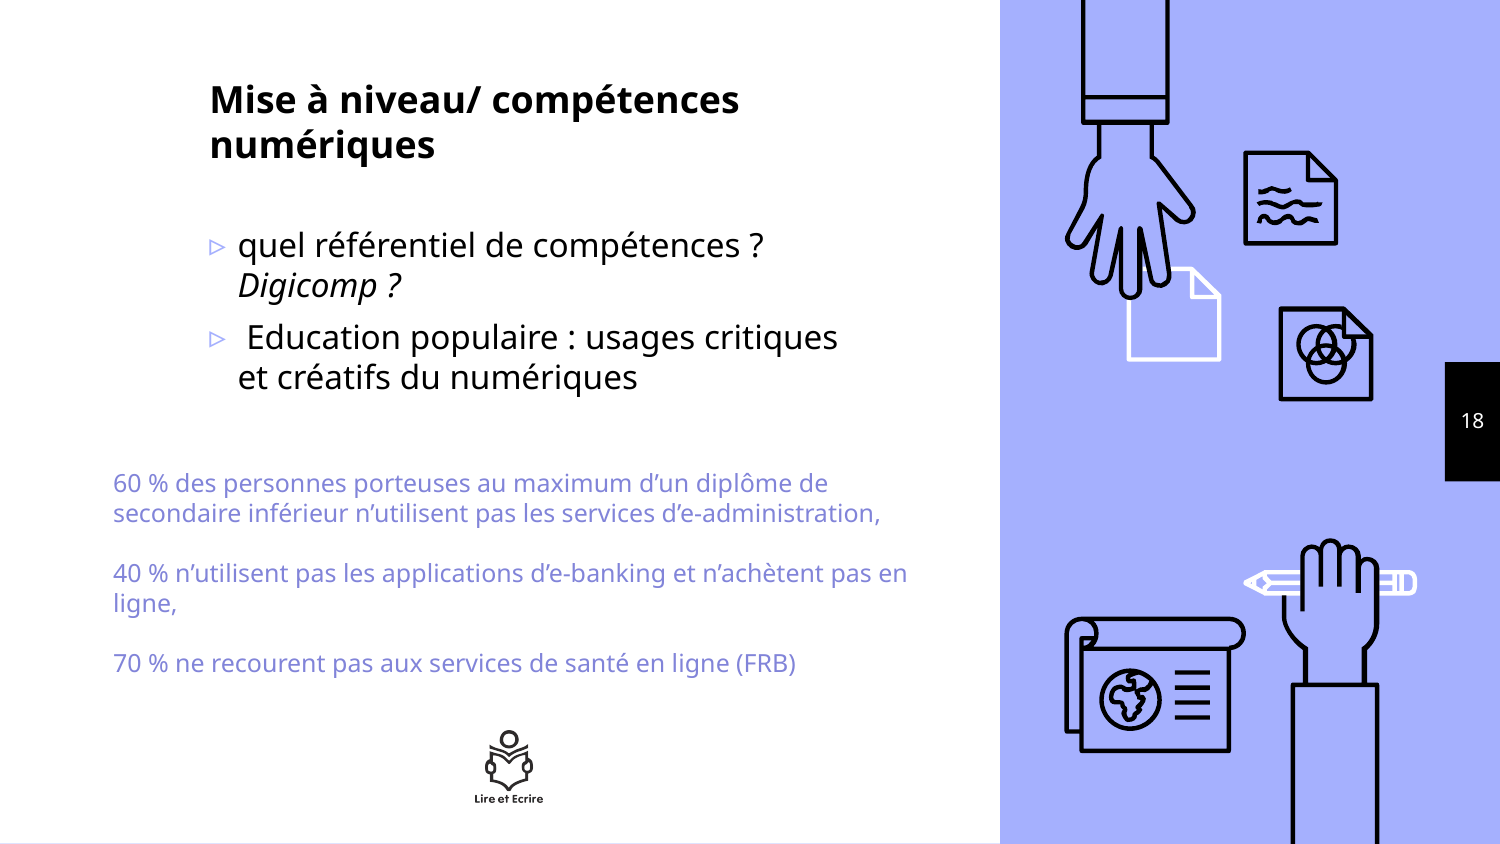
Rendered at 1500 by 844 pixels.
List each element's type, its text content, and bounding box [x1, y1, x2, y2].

list Mise à niveau/ compétences numériques quel référentiel de compétences ? Digicomp ? Education populaire : usages critiques et créatifs du numériques [194, 61, 891, 455]
text_box 60 % des personnes porteuses au maximum d’un diplôme de secondaire inférieur n’utilisent pas les services d’e-administration, 40 % n’utilisent pas les applications d’e-banking et n’achètent pas en ligne, 70 % ne recourent pas aux services de santé en ligne (FRB) [70, 455, 948, 685]
picture [474, 730, 543, 804]
slide_number 18 [1444, 362, 1500, 482]
